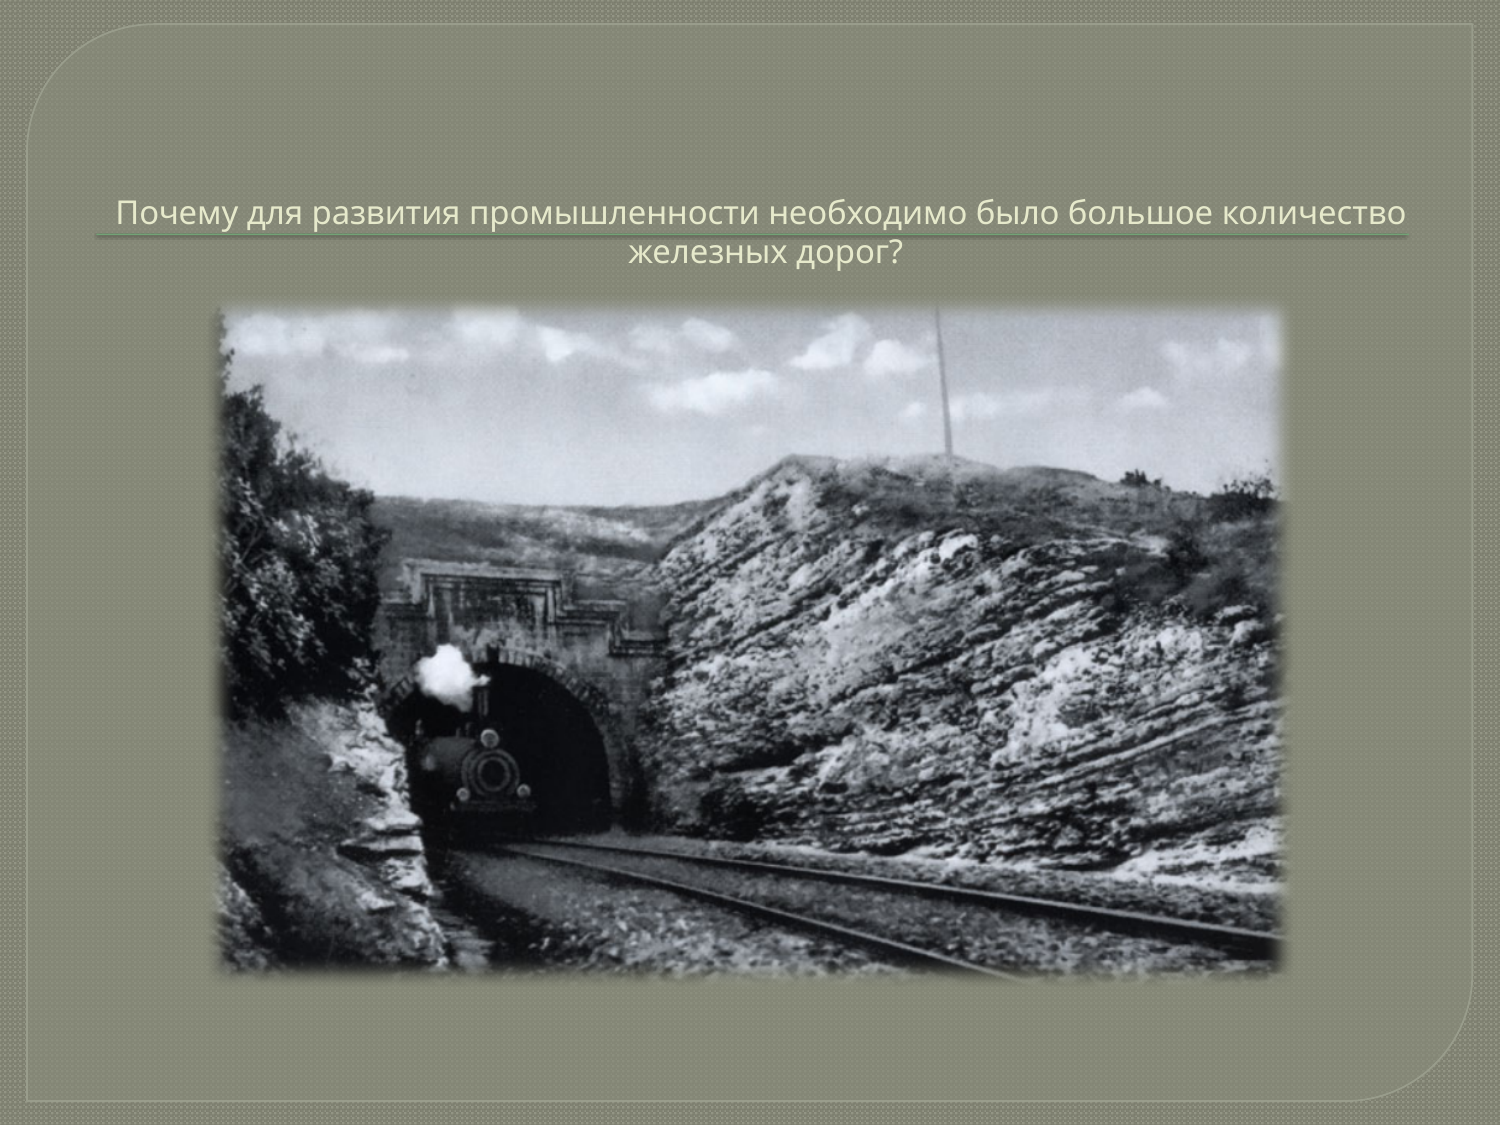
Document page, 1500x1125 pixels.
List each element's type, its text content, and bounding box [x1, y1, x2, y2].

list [202, 292, 1298, 990]
title Почему для развития промышленности необходимо было большое количество железных дорог? [88, 149, 1439, 337]
